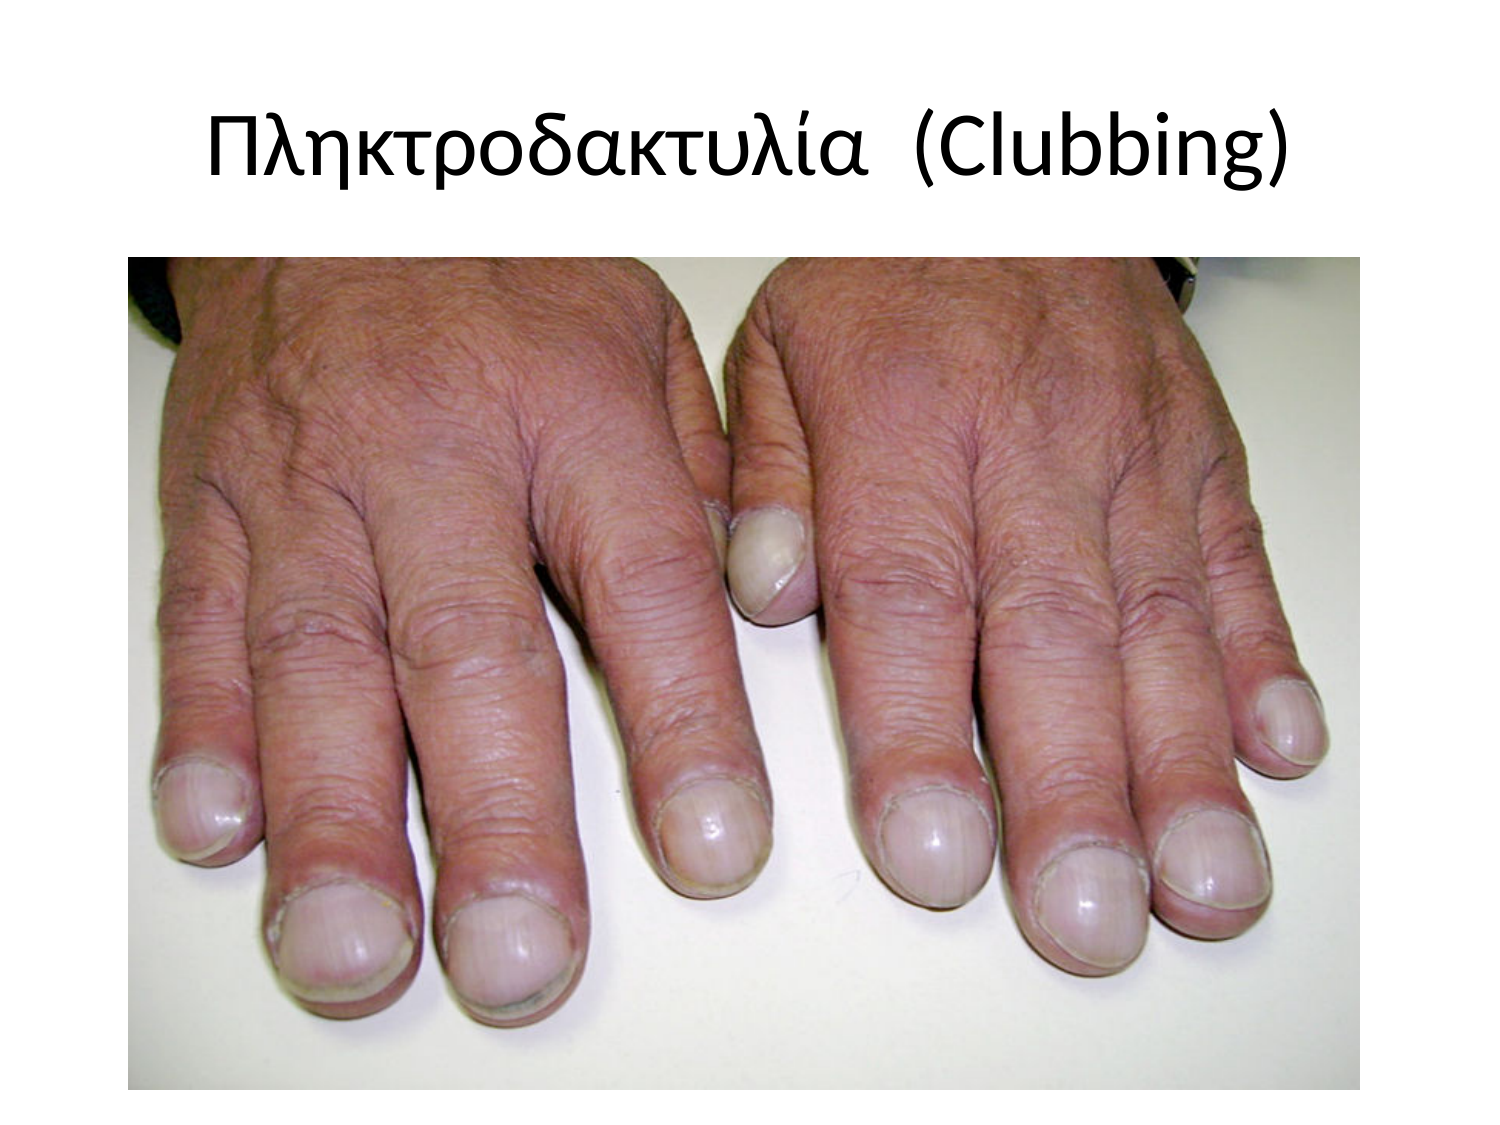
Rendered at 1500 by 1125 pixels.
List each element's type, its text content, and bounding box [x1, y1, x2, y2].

title Πληκτροδακτυλία (Clubbing) [74, 44, 1426, 234]
picture [128, 257, 1360, 1091]
